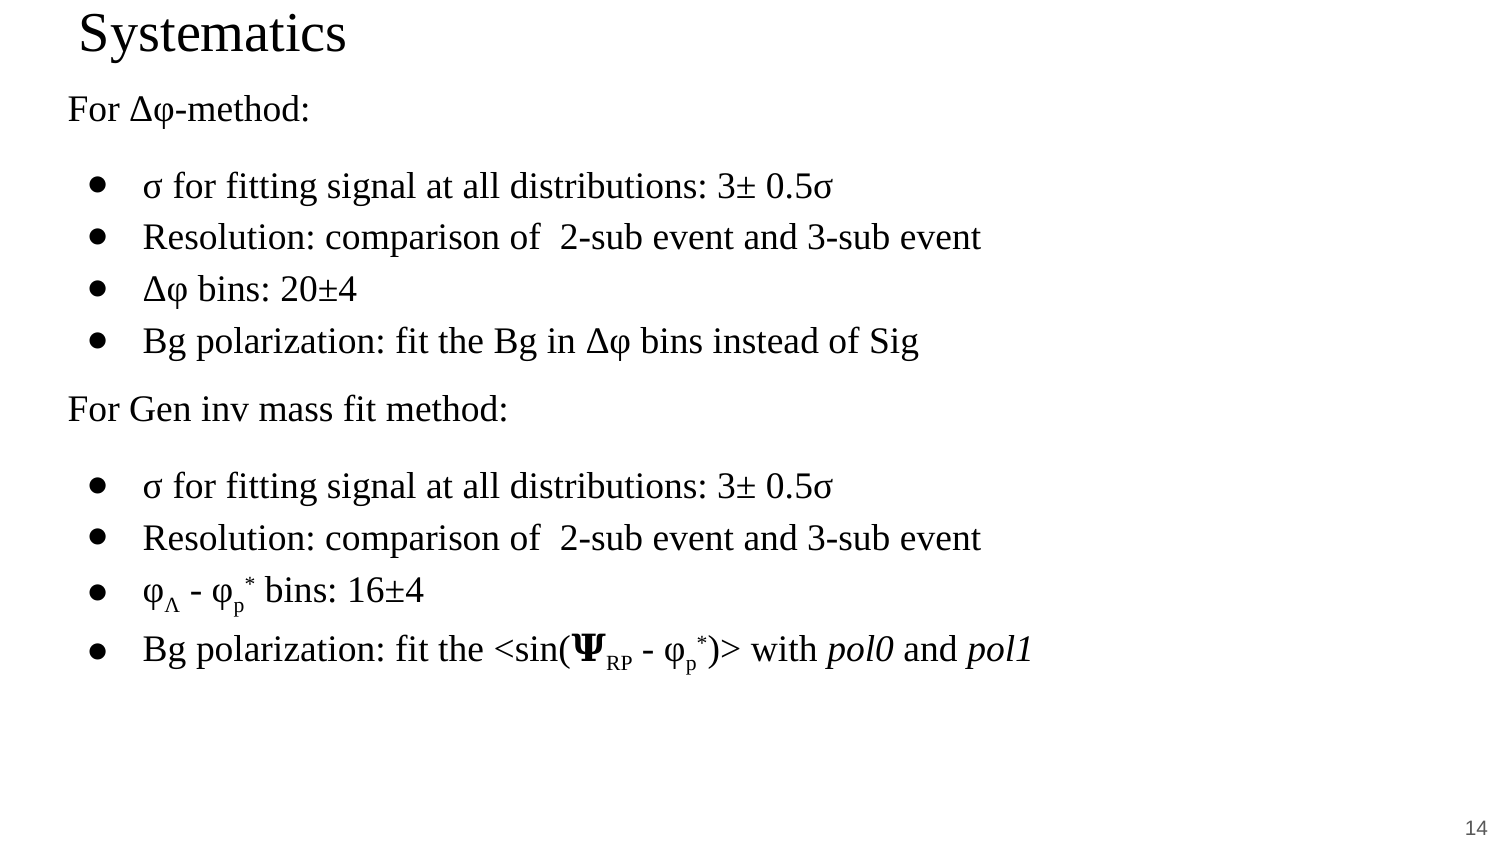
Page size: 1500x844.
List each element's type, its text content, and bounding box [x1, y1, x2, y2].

title Systematics [78, 3, 1429, 55]
list For Gen inv mass fit method: σ for fitting signal at all distributions: 3± 0.5σ Resolution: comparison of 2-sub event and 3-sub event φΛ - φp* bins: 16±4 Bg polarization: fit the <sin(𝚿RP - φp*)> with pol0 and pol1 [67, 377, 1276, 769]
slide_number ‹#› [1170, 814, 1488, 836]
list For Δφ-method: σ for fitting signal at all distributions: 3± 0.5σ Resolution: comparison of 2-sub event and 3-sub event Δφ bins: 20±4 Bg polarization: fit the Bg in Δφ bins instead of Sig [67, 77, 1418, 567]
